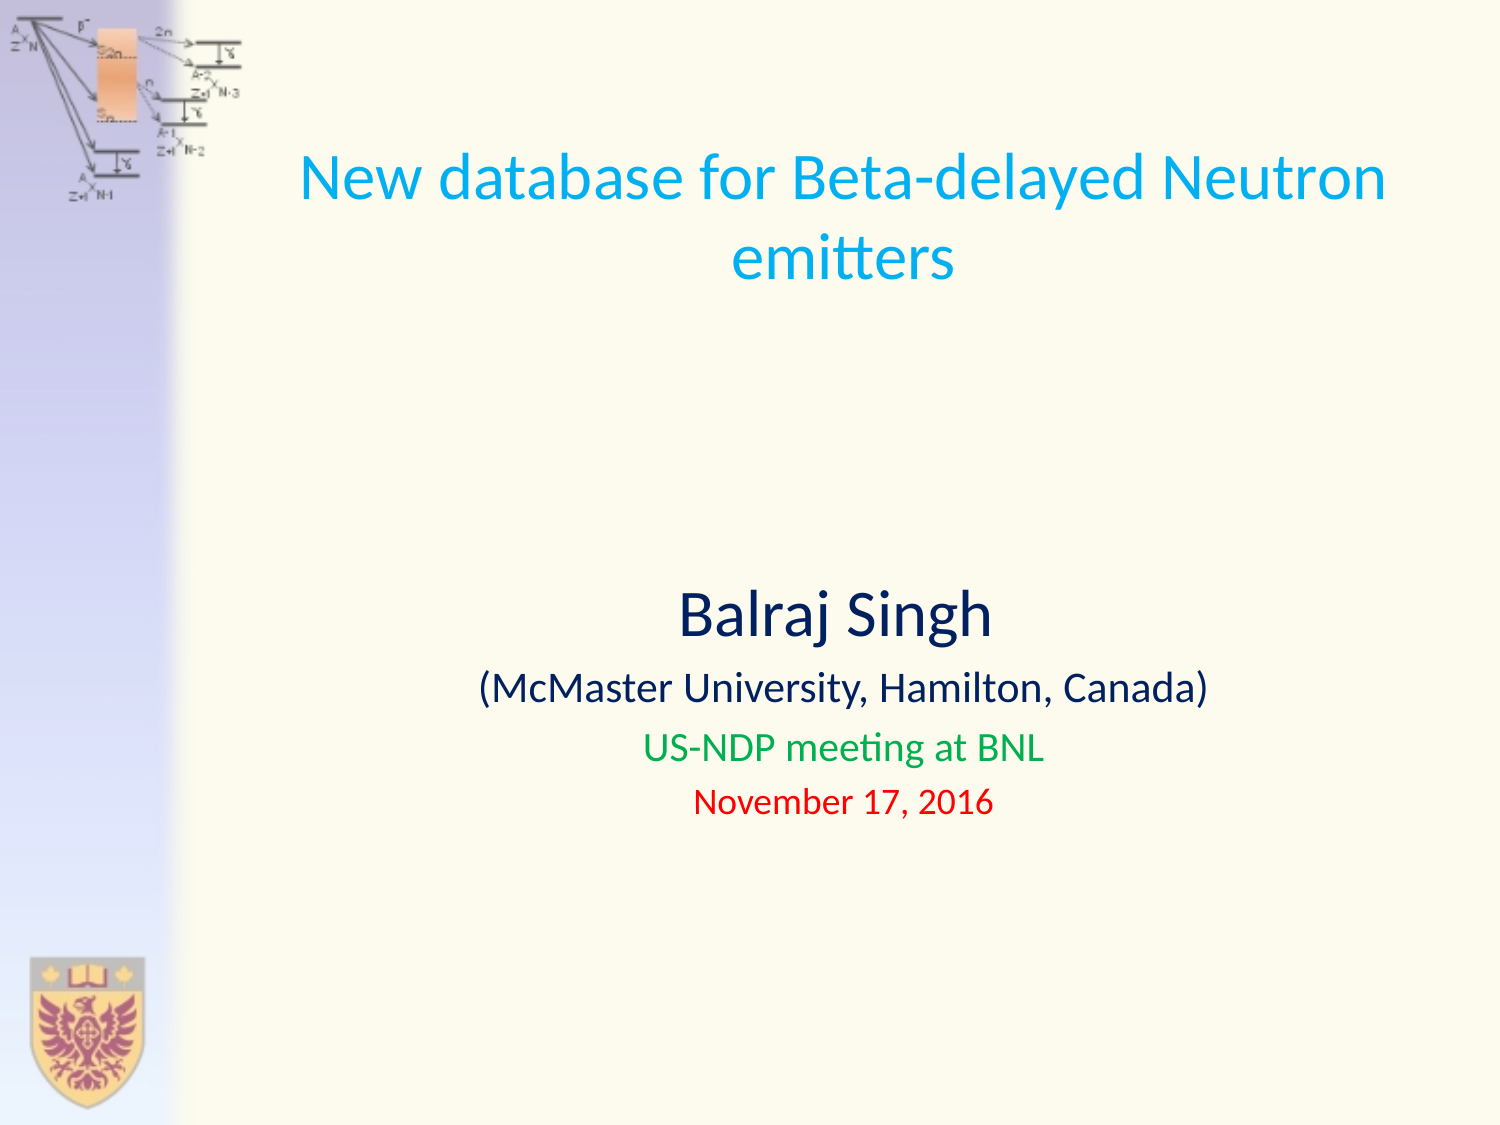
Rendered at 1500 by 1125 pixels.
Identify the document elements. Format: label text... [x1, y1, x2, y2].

title New database for Beta-delayed Neutron emitters [225, 87, 1463, 338]
subtitle Balraj Singh (McMaster University, Hamilton, Canada) US-NDP meeting at BNL November 17, 2016 [225, 562, 1463, 838]
